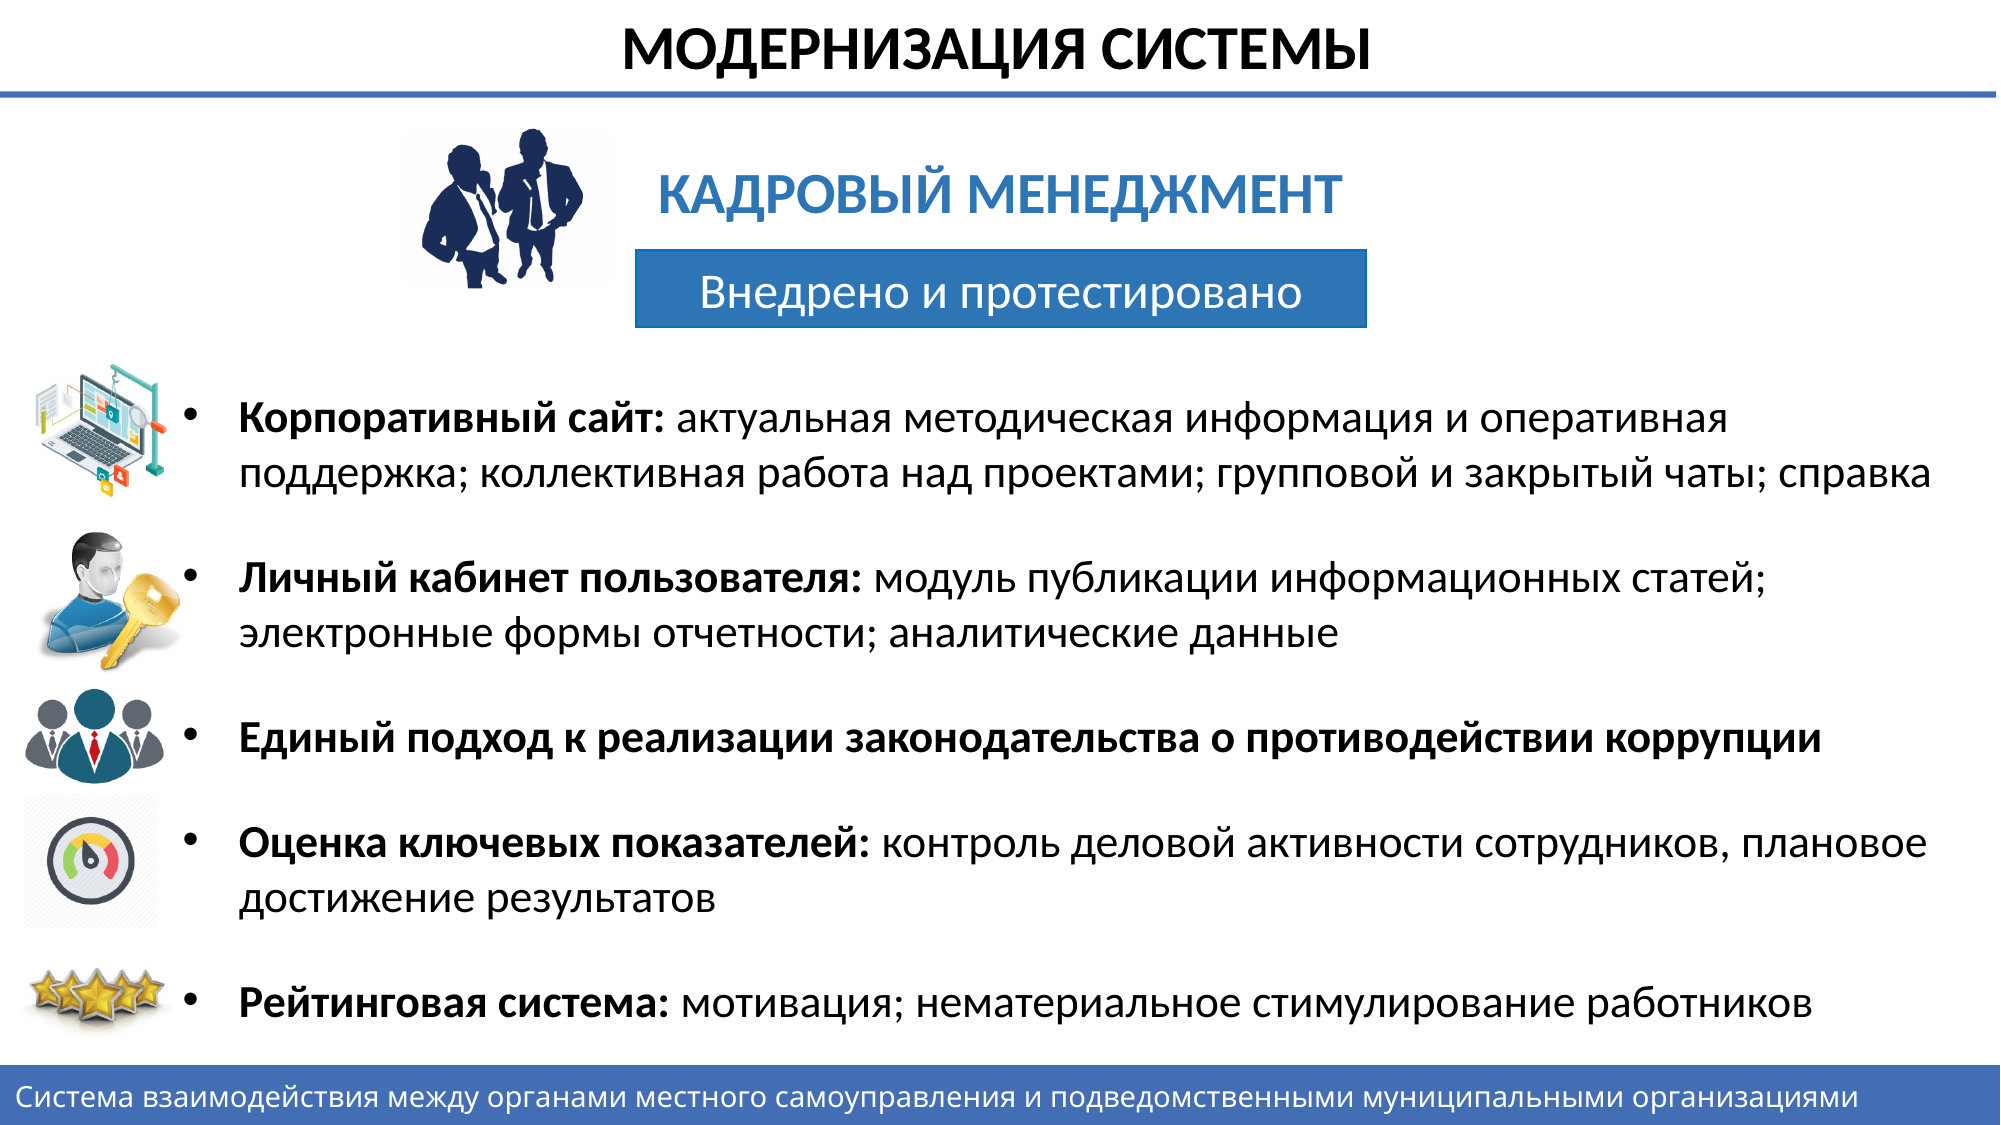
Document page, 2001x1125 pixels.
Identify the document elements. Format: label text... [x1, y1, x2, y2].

picture [403, 128, 613, 289]
picture [29, 358, 173, 502]
text_box МОДЕРНИЗАЦИЯ СИСТЕМЫ [0, 0, 1997, 90]
text_box КАДРОВЫЙ МЕНЕДЖМЕНТ [613, 147, 1452, 250]
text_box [0, 1065, 2000, 1125]
picture [33, 525, 185, 677]
picture [15, 943, 178, 1052]
text_box Корпоративный сайт: актуальная методическая информация и оперативная поддержка; коллективная работа над проектами; групповой и закрытый чаты; справка Личный кабинет пользователя: модуль публикации информационных статей; электронные формы отчетности; аналитические данные Единый подход к реализации законодательства о противодействии коррупции Оценка ключевых показателей: контроль деловой активности сотрудников, плановое достижение результатов Рейтинговая система: мотивация; нематериальное стимулирование работников [138, 379, 1977, 1052]
picture [6, 686, 179, 929]
text_box Внедрено и протестировано [635, 249, 1367, 328]
